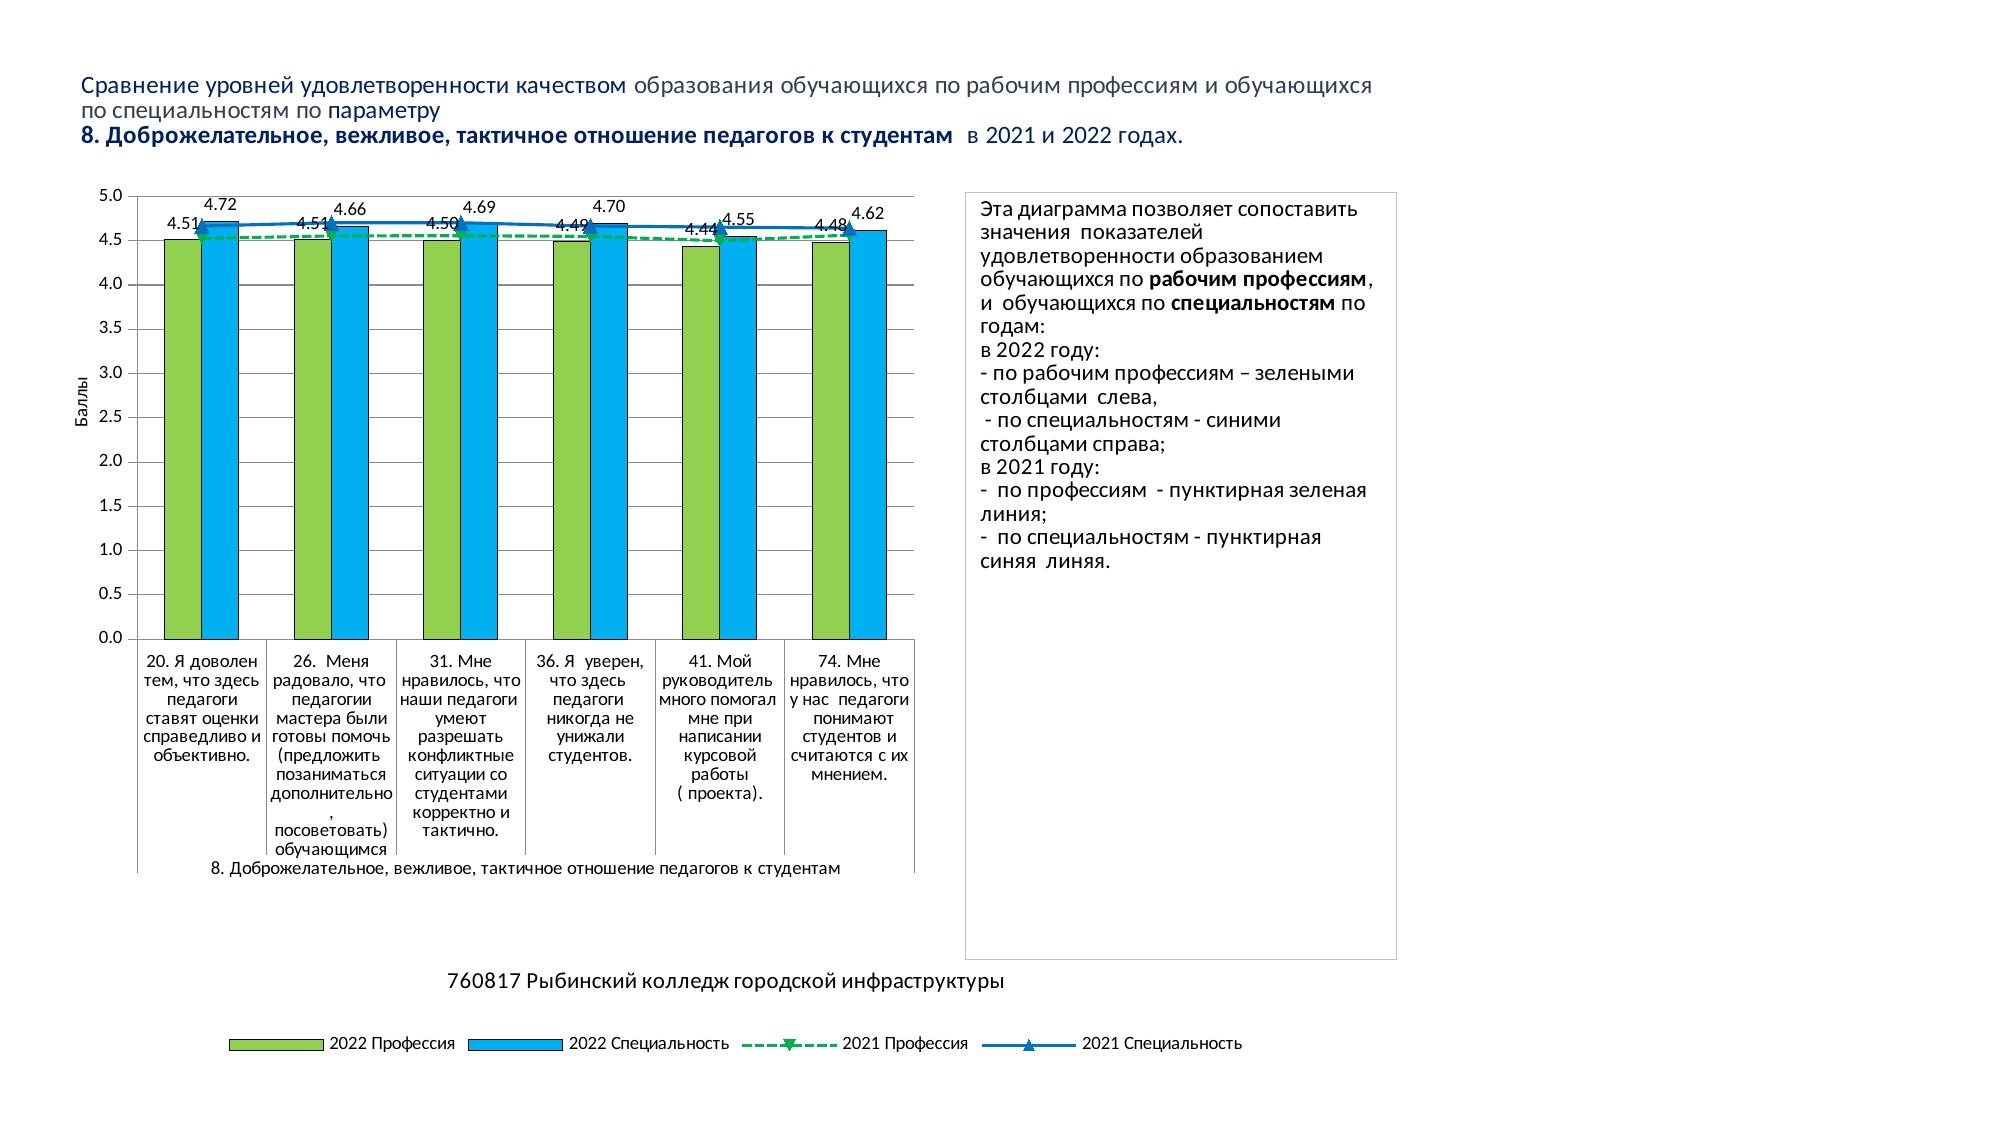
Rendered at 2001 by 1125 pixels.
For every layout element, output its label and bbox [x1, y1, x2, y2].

chart [59, 58, 1414, 1061]
